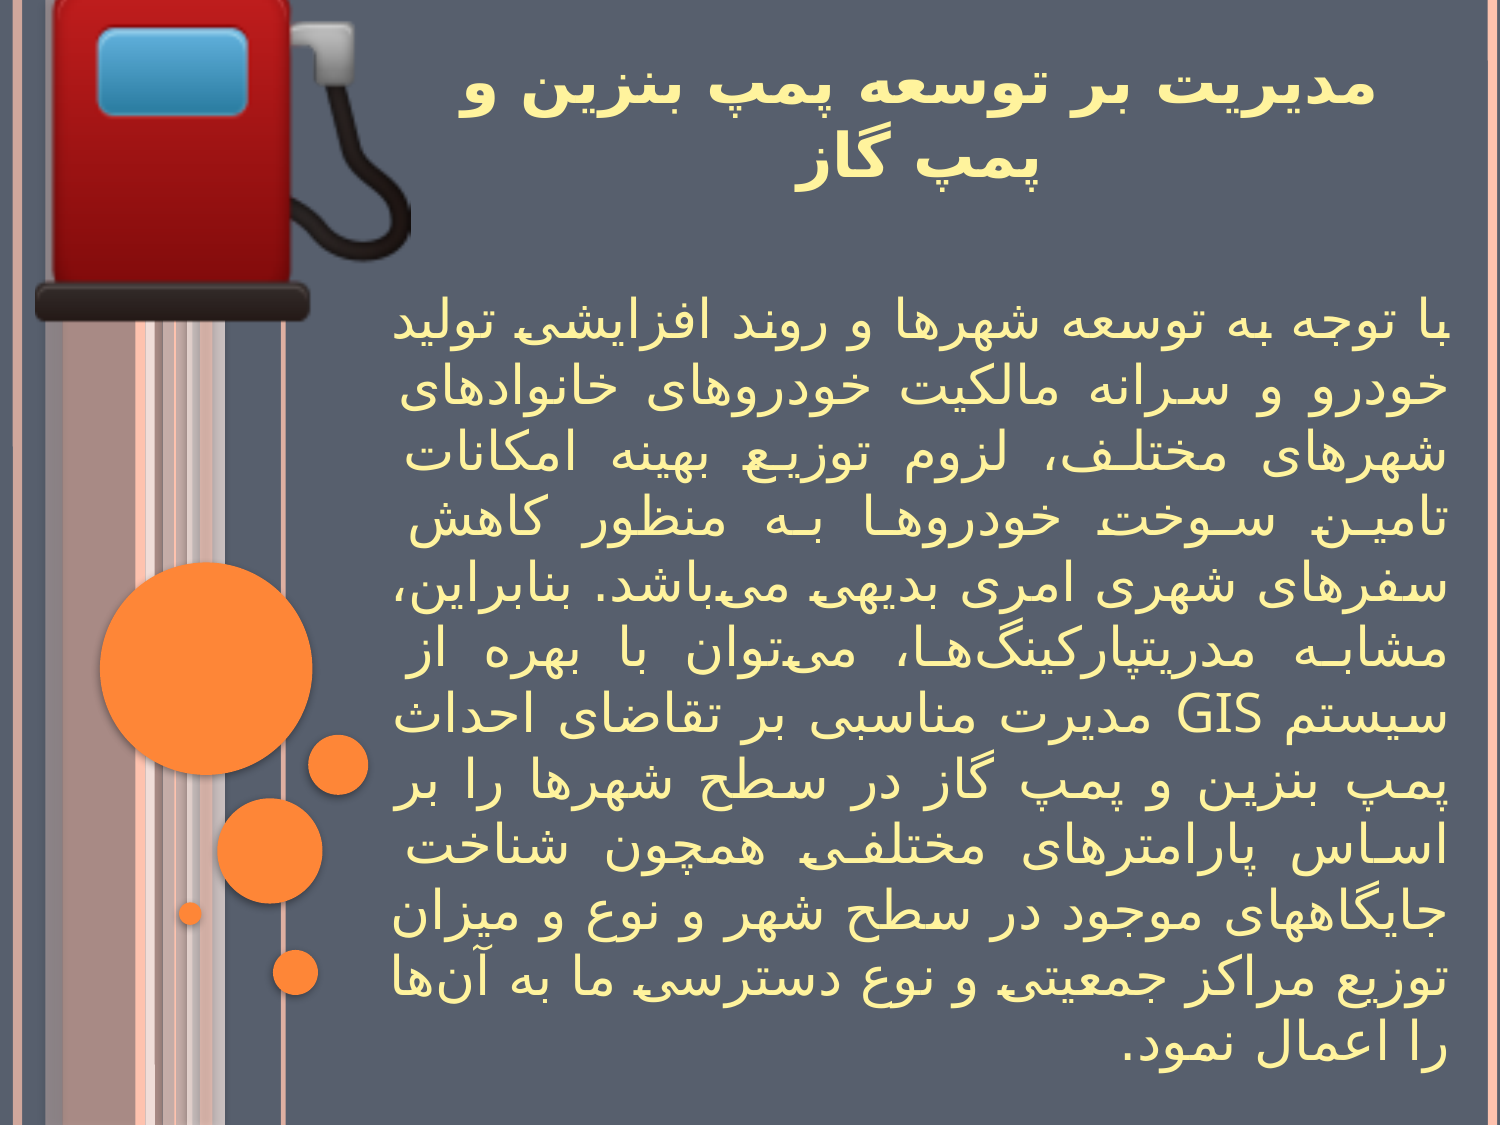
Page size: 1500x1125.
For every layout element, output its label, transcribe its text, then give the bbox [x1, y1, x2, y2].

picture [34, 0, 411, 341]
list مدیریت بر توسعه پمپ بنزین و پمپ گاز با توجه به توسعه شهر‌ها و روند افزایشی تولید خودرو و سرانه مالکیت خودروهای خانوادهای شهرهای مختلف، لزوم توزیع بهینه امکانات تامین سوخت خودرو‌ها به منظور کاهش سفرهای شهری امری بدیهی می‌باشد. بنابراین، مشابه مدریتپارکینگ‌ها، می‌توان با بهره از سیستم GIS مدیرت مناسبی بر تقاضای احداث پمپ بنزین و پمپ گاز در سطح شهر‌ها را بر اساس پارامترهای مختلفی همچون شناخت جایگاههای موجود در سطح شهر و نوع و میزان توزیع مراکز جمعیتی و نوع دسترسی ما به آن‌ها را اعمال نمود. [375, 35, 1465, 1090]
